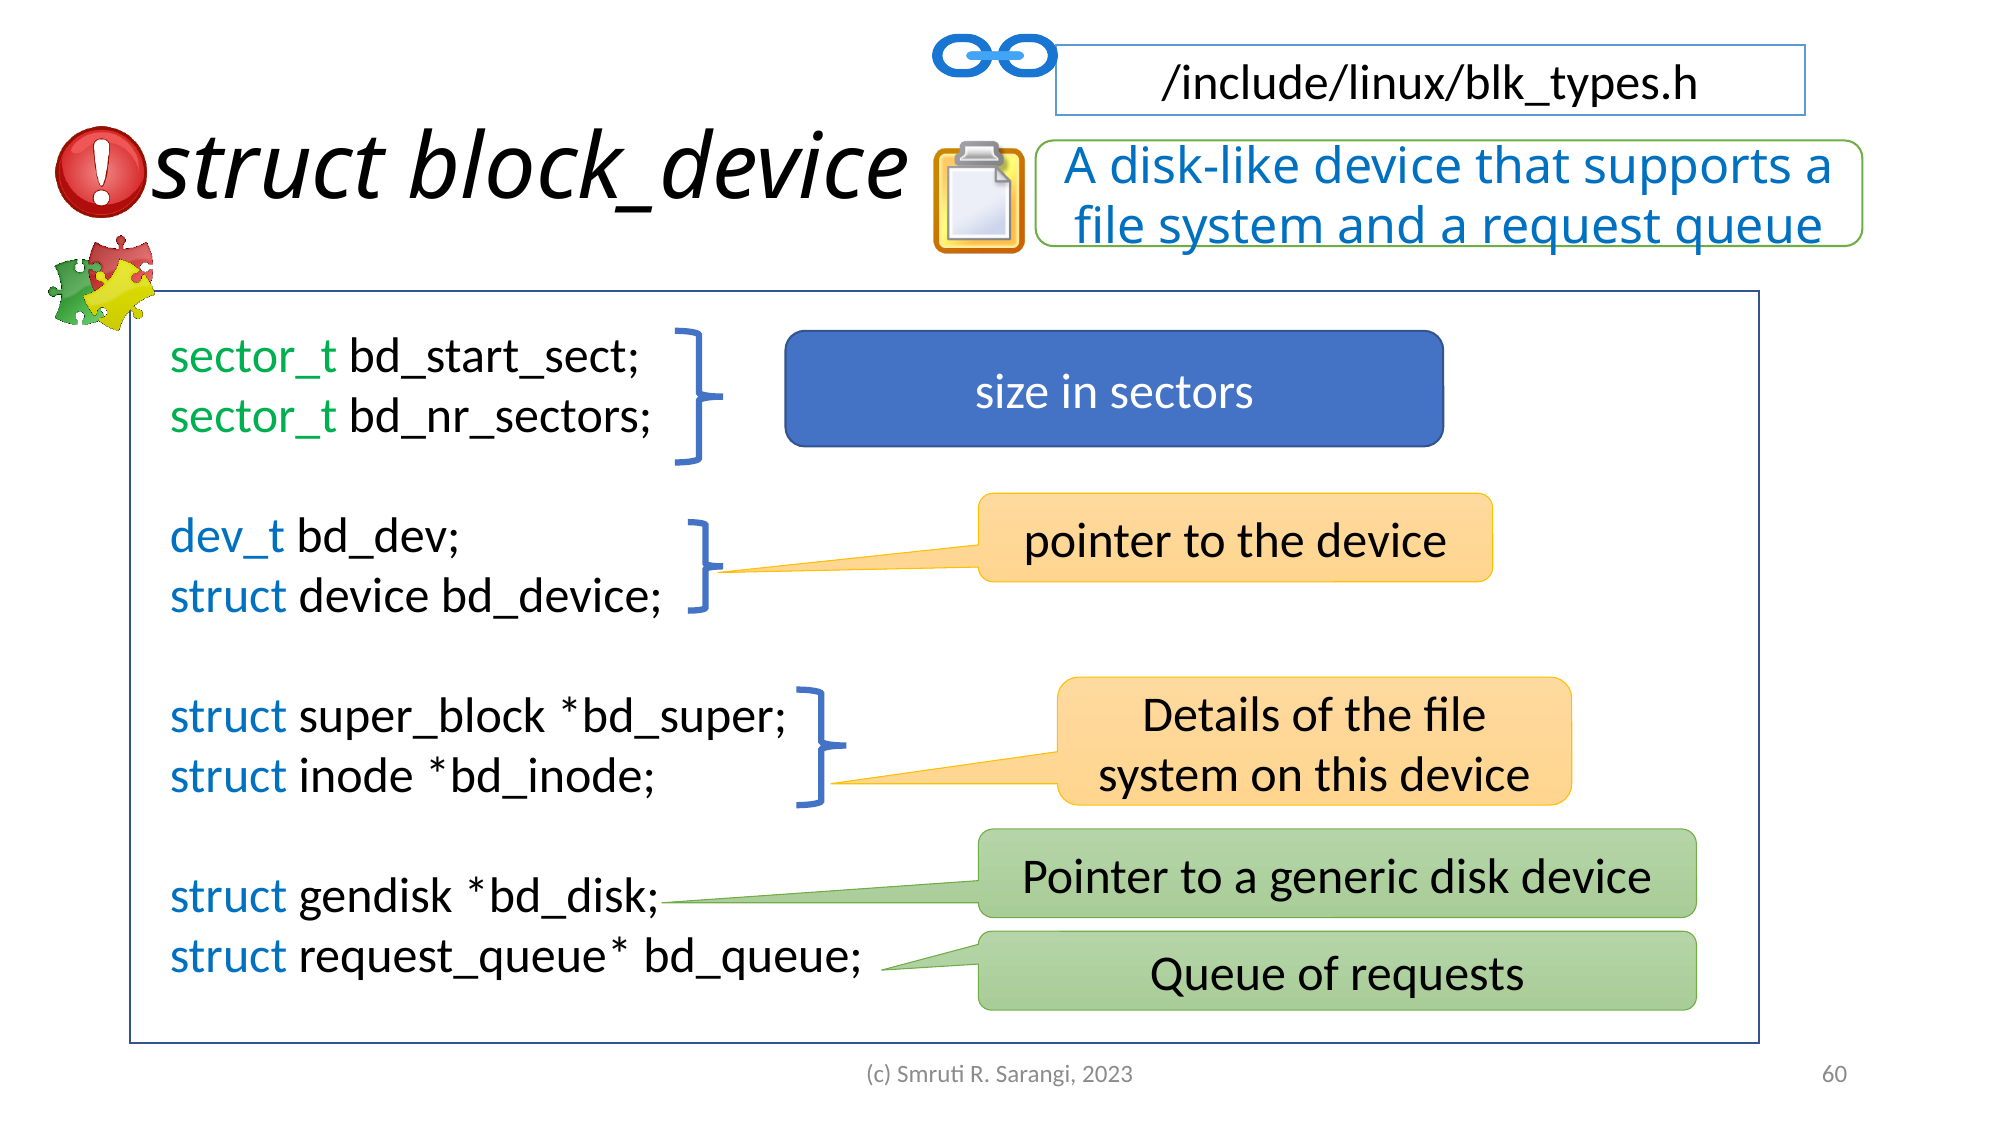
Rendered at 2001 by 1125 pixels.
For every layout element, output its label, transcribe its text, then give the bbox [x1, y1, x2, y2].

slide_number 60 [1412, 1042, 1863, 1103]
picture [47, 234, 155, 331]
text_box [796, 689, 847, 806]
footer (c) Smruti R. Sarangi, 2023 [662, 1044, 1338, 1103]
text_box /include/linux/blk_types.h [1055, 44, 1806, 116]
text_box size in sectors [784, 329, 1445, 448]
text_box A disk-like device that supports a file system and a request queue [1036, 139, 1864, 248]
picture [922, 140, 1036, 254]
title struct block_device [137, 59, 1863, 278]
text_box sector_t bd_start_sect; sector_t bd_nr_sectors; dev_t bd_dev; struct device bd_device; struct super_block *bd_super; struct inode *bd_inode; struct gendisk *bd_disk; struct request_queue* bd_queue; [154, 314, 1361, 990]
text_box [129, 290, 1760, 1044]
picture [932, 3, 1058, 108]
picture [55, 126, 147, 218]
text_box Details of the file system on this device [830, 676, 1573, 806]
text_box Queue of requests [881, 930, 1698, 1011]
text_box [687, 521, 724, 612]
text_box [674, 330, 724, 463]
text_box Pointer to a generic disk device [661, 828, 1698, 919]
text_box pointer to the device [717, 492, 1494, 583]
